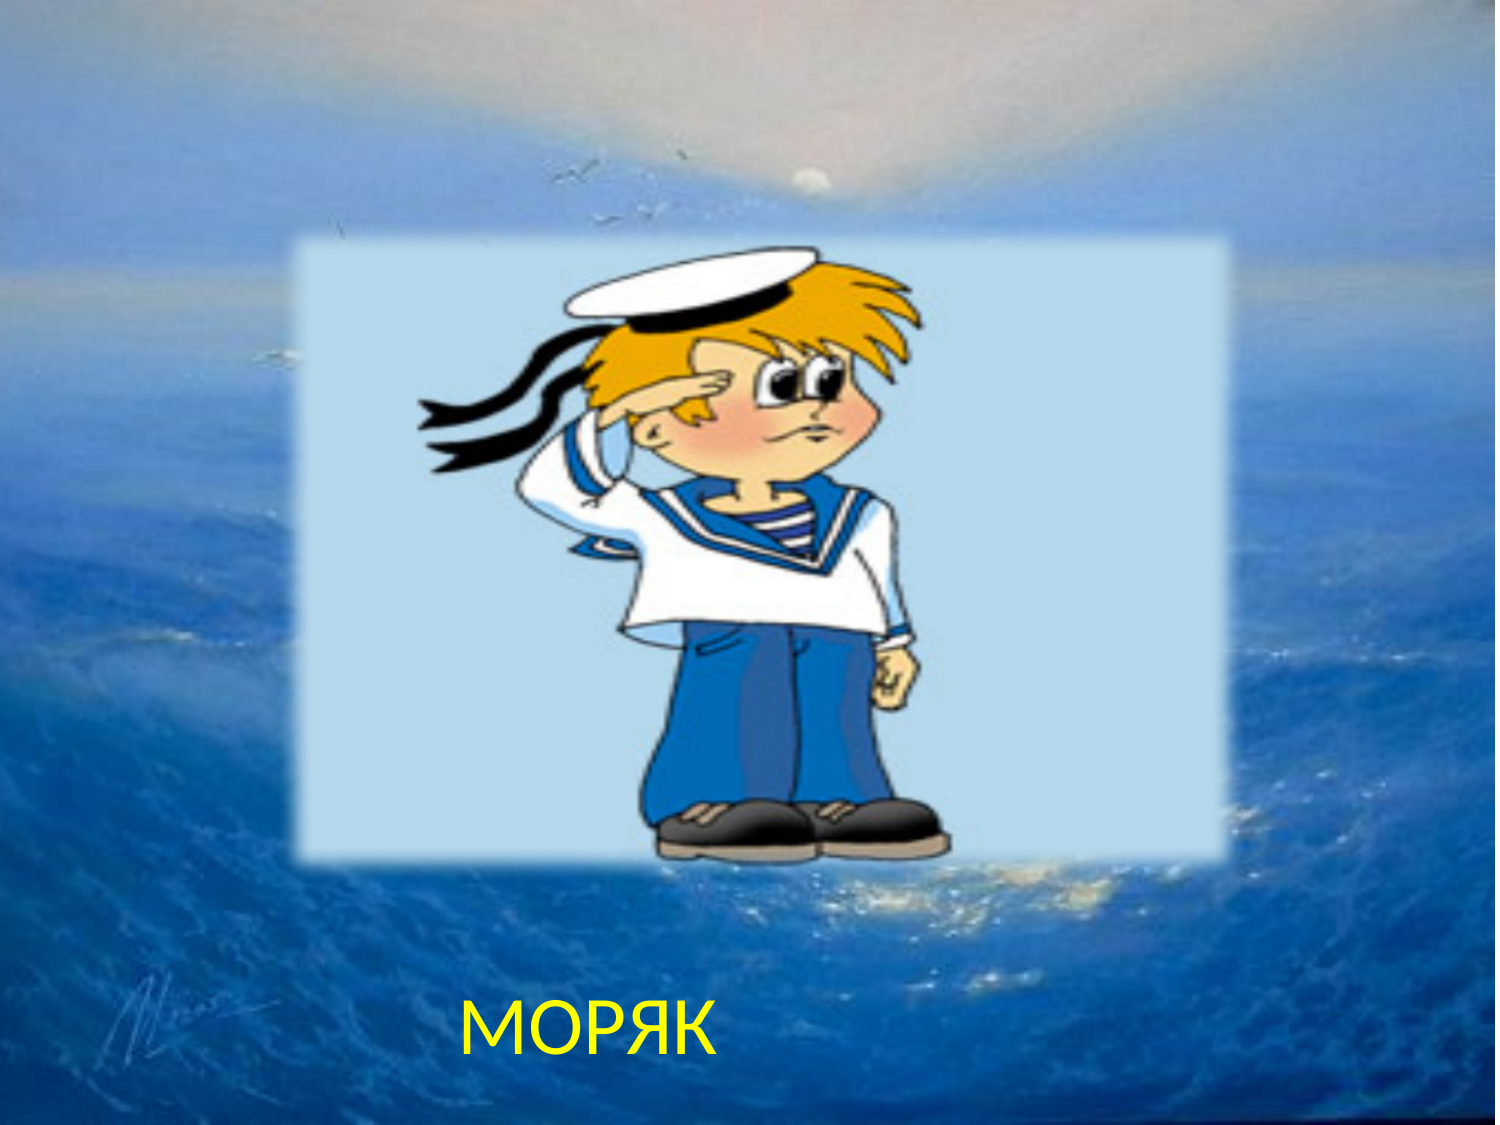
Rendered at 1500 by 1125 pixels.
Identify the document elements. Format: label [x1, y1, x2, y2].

list [0, 0, 1495, 1125]
picture [277, 219, 1247, 882]
